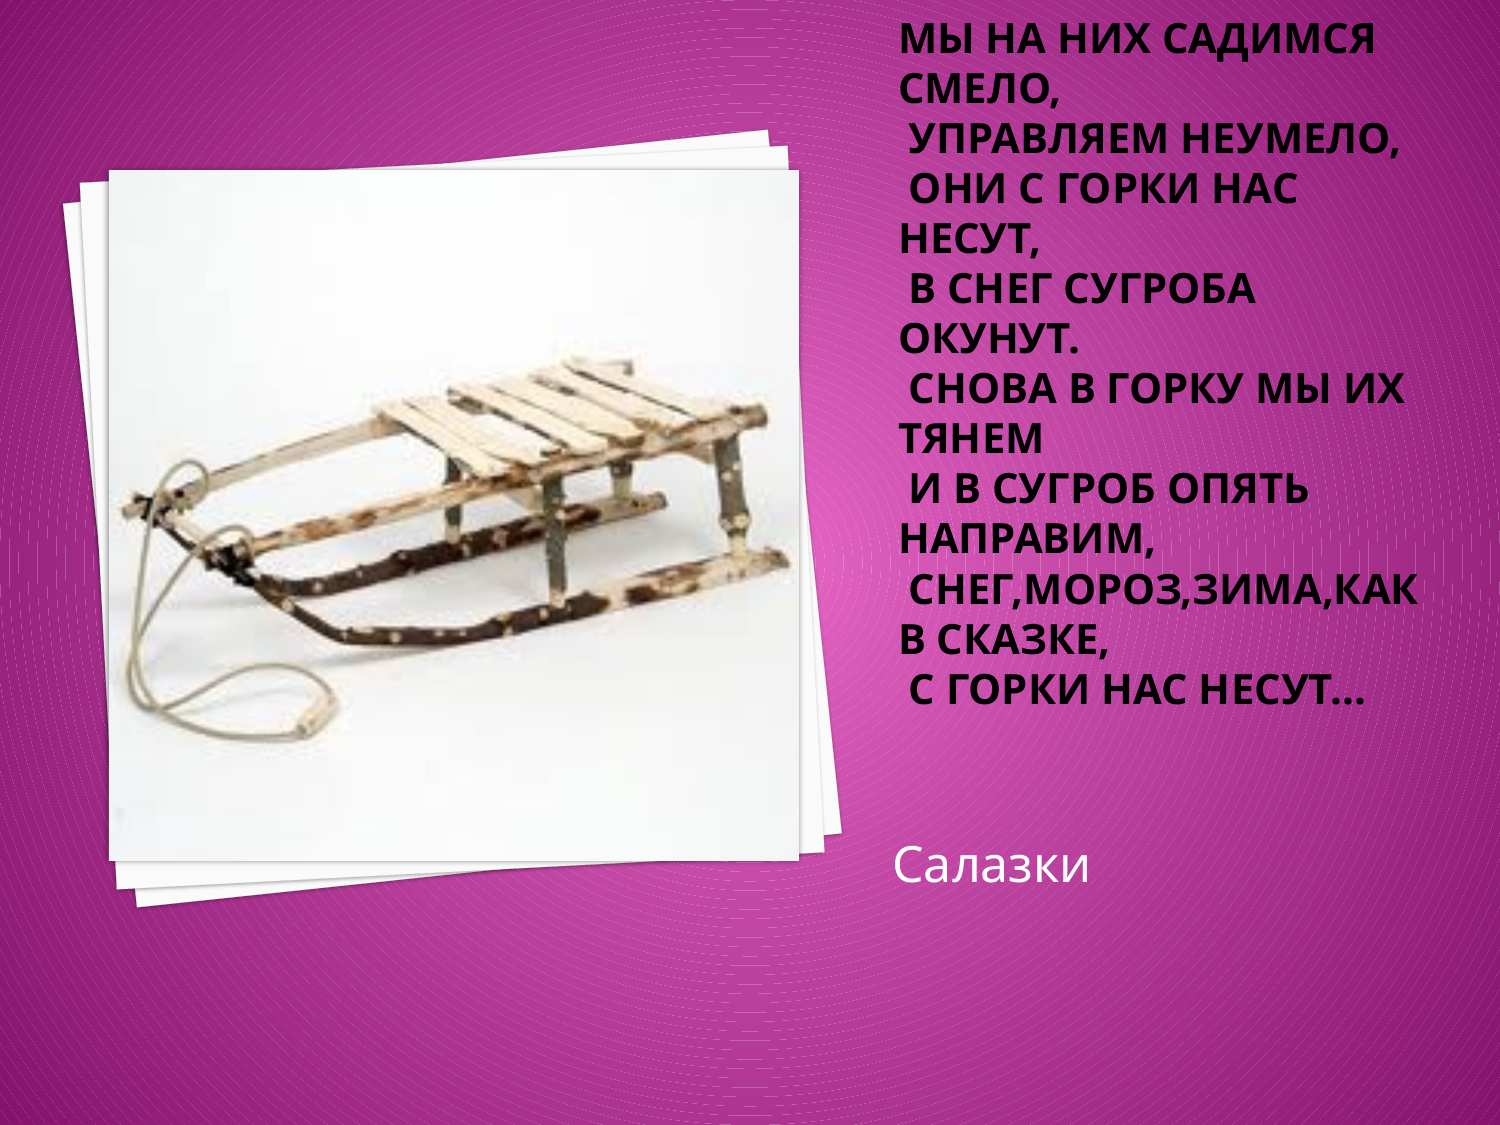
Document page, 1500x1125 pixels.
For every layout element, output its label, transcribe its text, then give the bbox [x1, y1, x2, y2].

title Мы на них садимся смело, Управляем неумело, Они с горки нас несут, В снег сугроба окунут. Снова в горку мы их тянем И в сугроб опять направим, Снег,мороз,зима,как в сказке, С горки нас несут... [890, 117, 1454, 713]
picture [108, 170, 800, 862]
list Салазки [878, 832, 1442, 1032]
